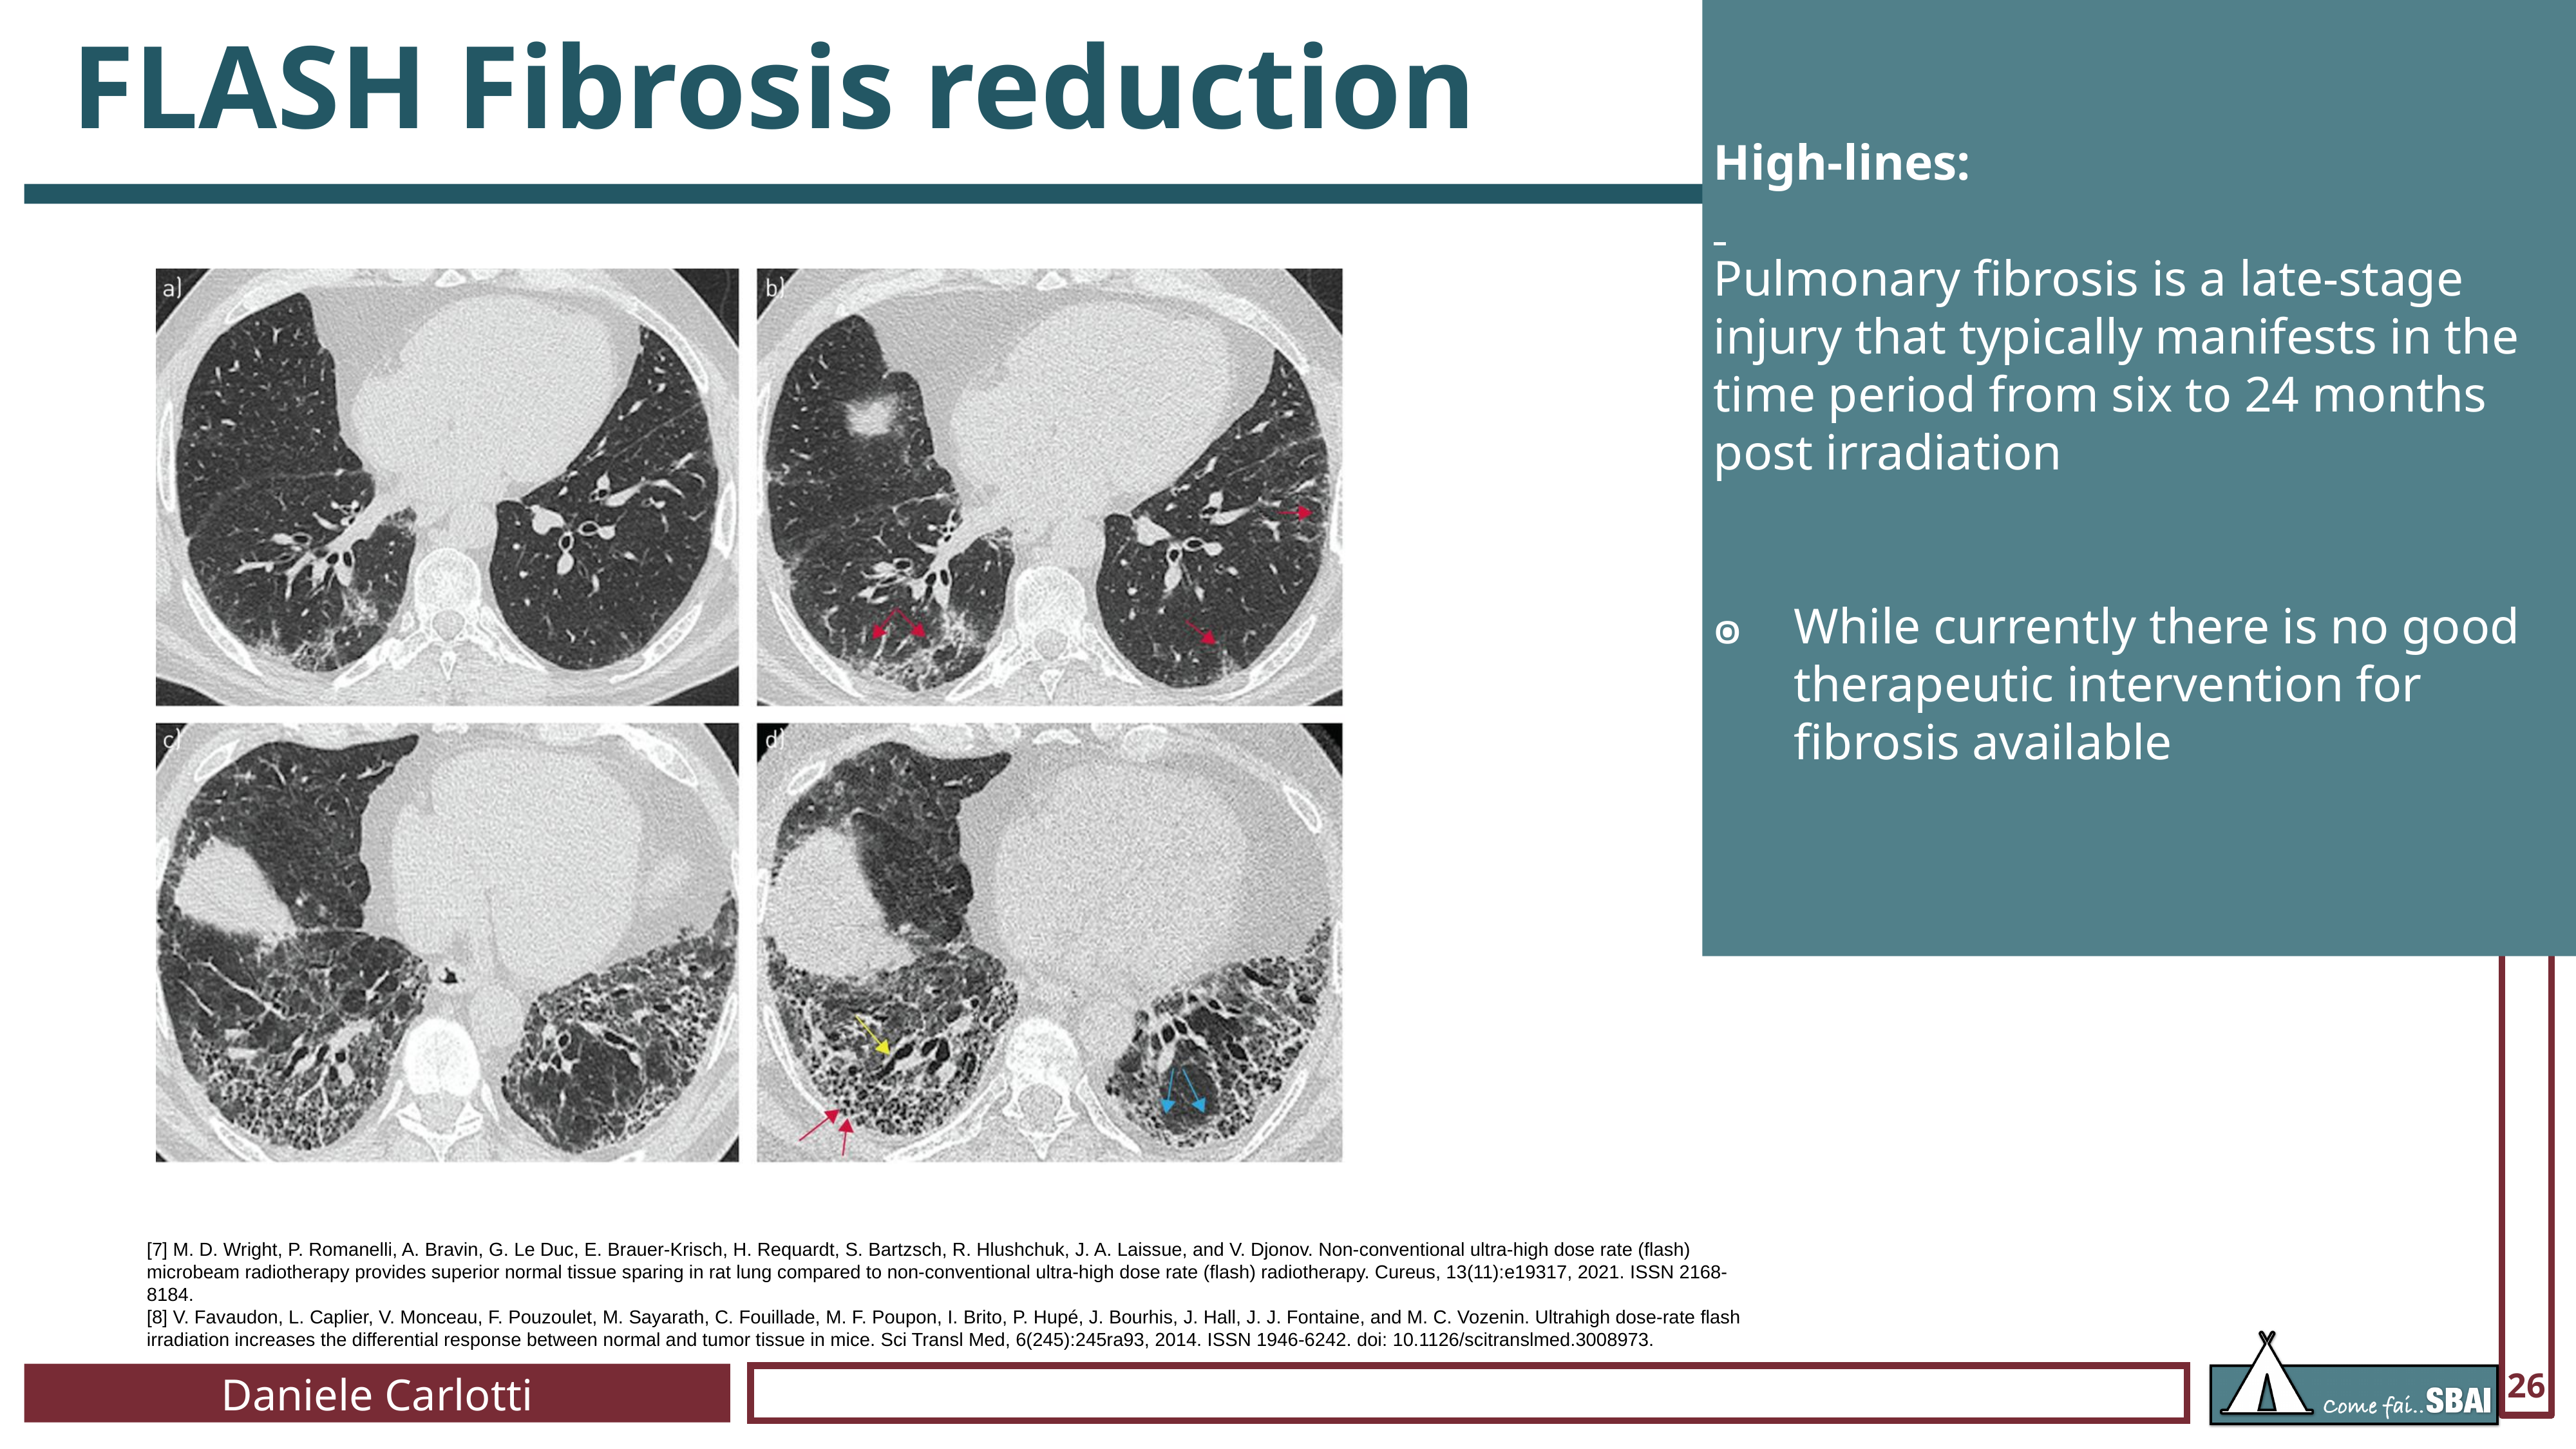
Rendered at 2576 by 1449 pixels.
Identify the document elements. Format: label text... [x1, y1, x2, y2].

text_box High-lines: Pulmonary fibrosis is a late-stage injury that typically manifests in the time period from six to 24 months post irradiation While currently there is no good therapeutic intervention for fibrosis available [1708, 126, 2576, 833]
text_box Daniele Carlotti [24, 1363, 730, 1423]
text_box [750, 1365, 2188, 1421]
text_box [24, 184, 1702, 204]
slide_number 26 [2501, 956, 2552, 1416]
text_box FLASH Fibrosis reduction [0, 35, 1640, 187]
text_box [1702, 0, 2576, 956]
picture [156, 269, 1345, 1165]
picture [2207, 1329, 2503, 1430]
text_box [7] M. D. Wright, P. Romanelli, A. Bravin, G. Le Duc, E. Brauer-Krisch, H. Requardt, S. Bartzsch, R. Hlushchuk, J. A. Laissue, and V. Djonov. Non-conventional ultra-high dose rate (flash) microbeam radiotherapy provides superior normal tissue sparing in rat lung compared to non-conventional ultra-high dose rate (flash) radiotherapy. Cureus, 13(11):e19317, 2021. ISSN 2168-8184. [8] V. Favaudon, L. Caplier, V. Monceau, F. Pouzoulet, M. Sayarath, C. Fouillade, M. F. Poupon, I. Brito, P. Hupé, J. Bourhis, J. Hall, J. J. Fontaine, and M. C. Vozenin. Ultrahigh dose-rate flash irradiation increases the differential response between normal and tumor tissue in mice. Sci Transl Med, 6(245):245ra93, 2014. ISSN 1946-6242. doi: 10.1126/scitranslmed.3008973. [137, 1232, 1783, 1355]
